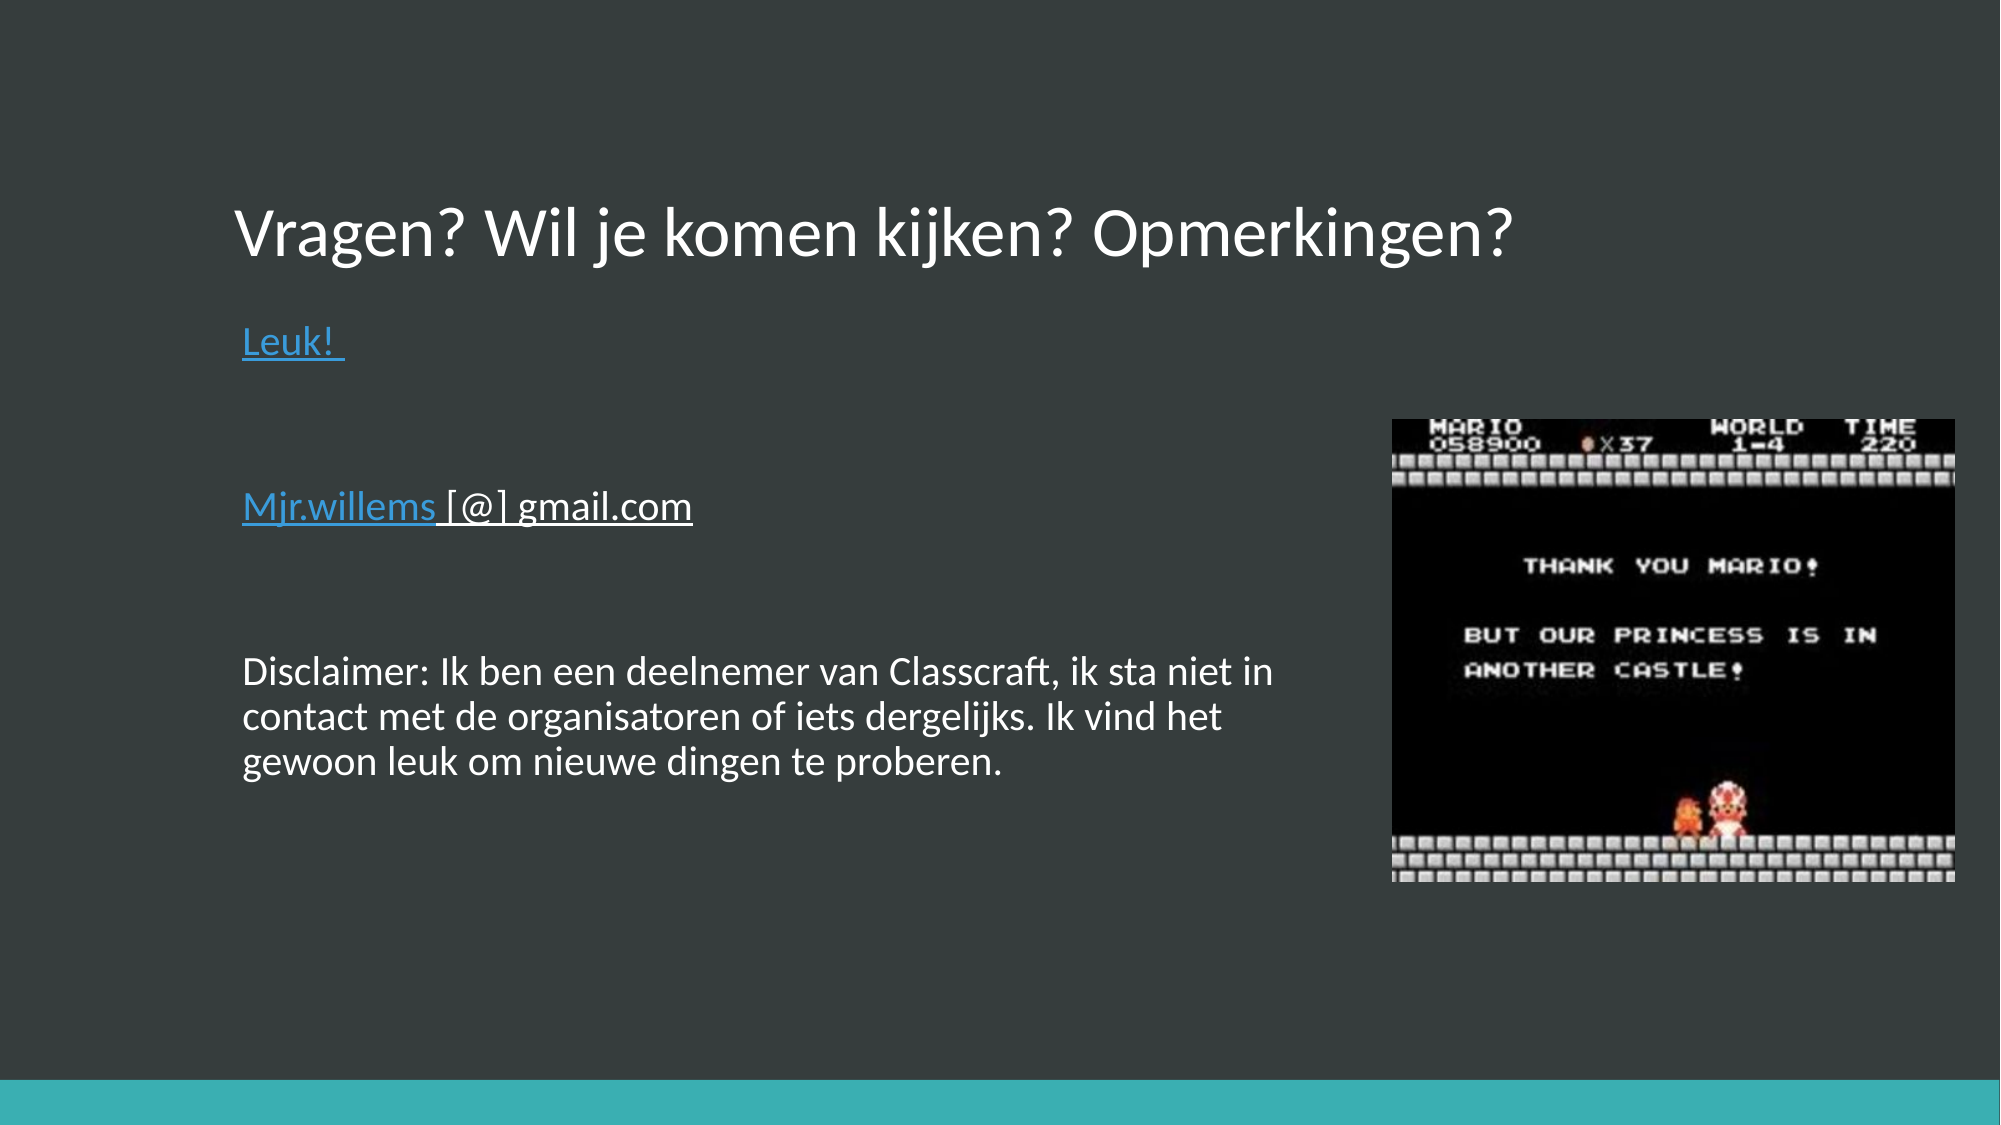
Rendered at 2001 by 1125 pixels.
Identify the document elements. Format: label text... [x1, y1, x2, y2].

picture [1392, 419, 1955, 883]
title Vragen? Wil je komen kijken? Opmerkingen? [219, 76, 1780, 279]
list Leuk! Mjr.willems [@] gmail.com Disclaimer: Ik ben een deelnemer van Classcraft, ik sta niet in contact met de organisatoren of iets dergelijks. Ik vind het gewoon leuk om nieuwe dingen te proberen. [219, 311, 1367, 990]
